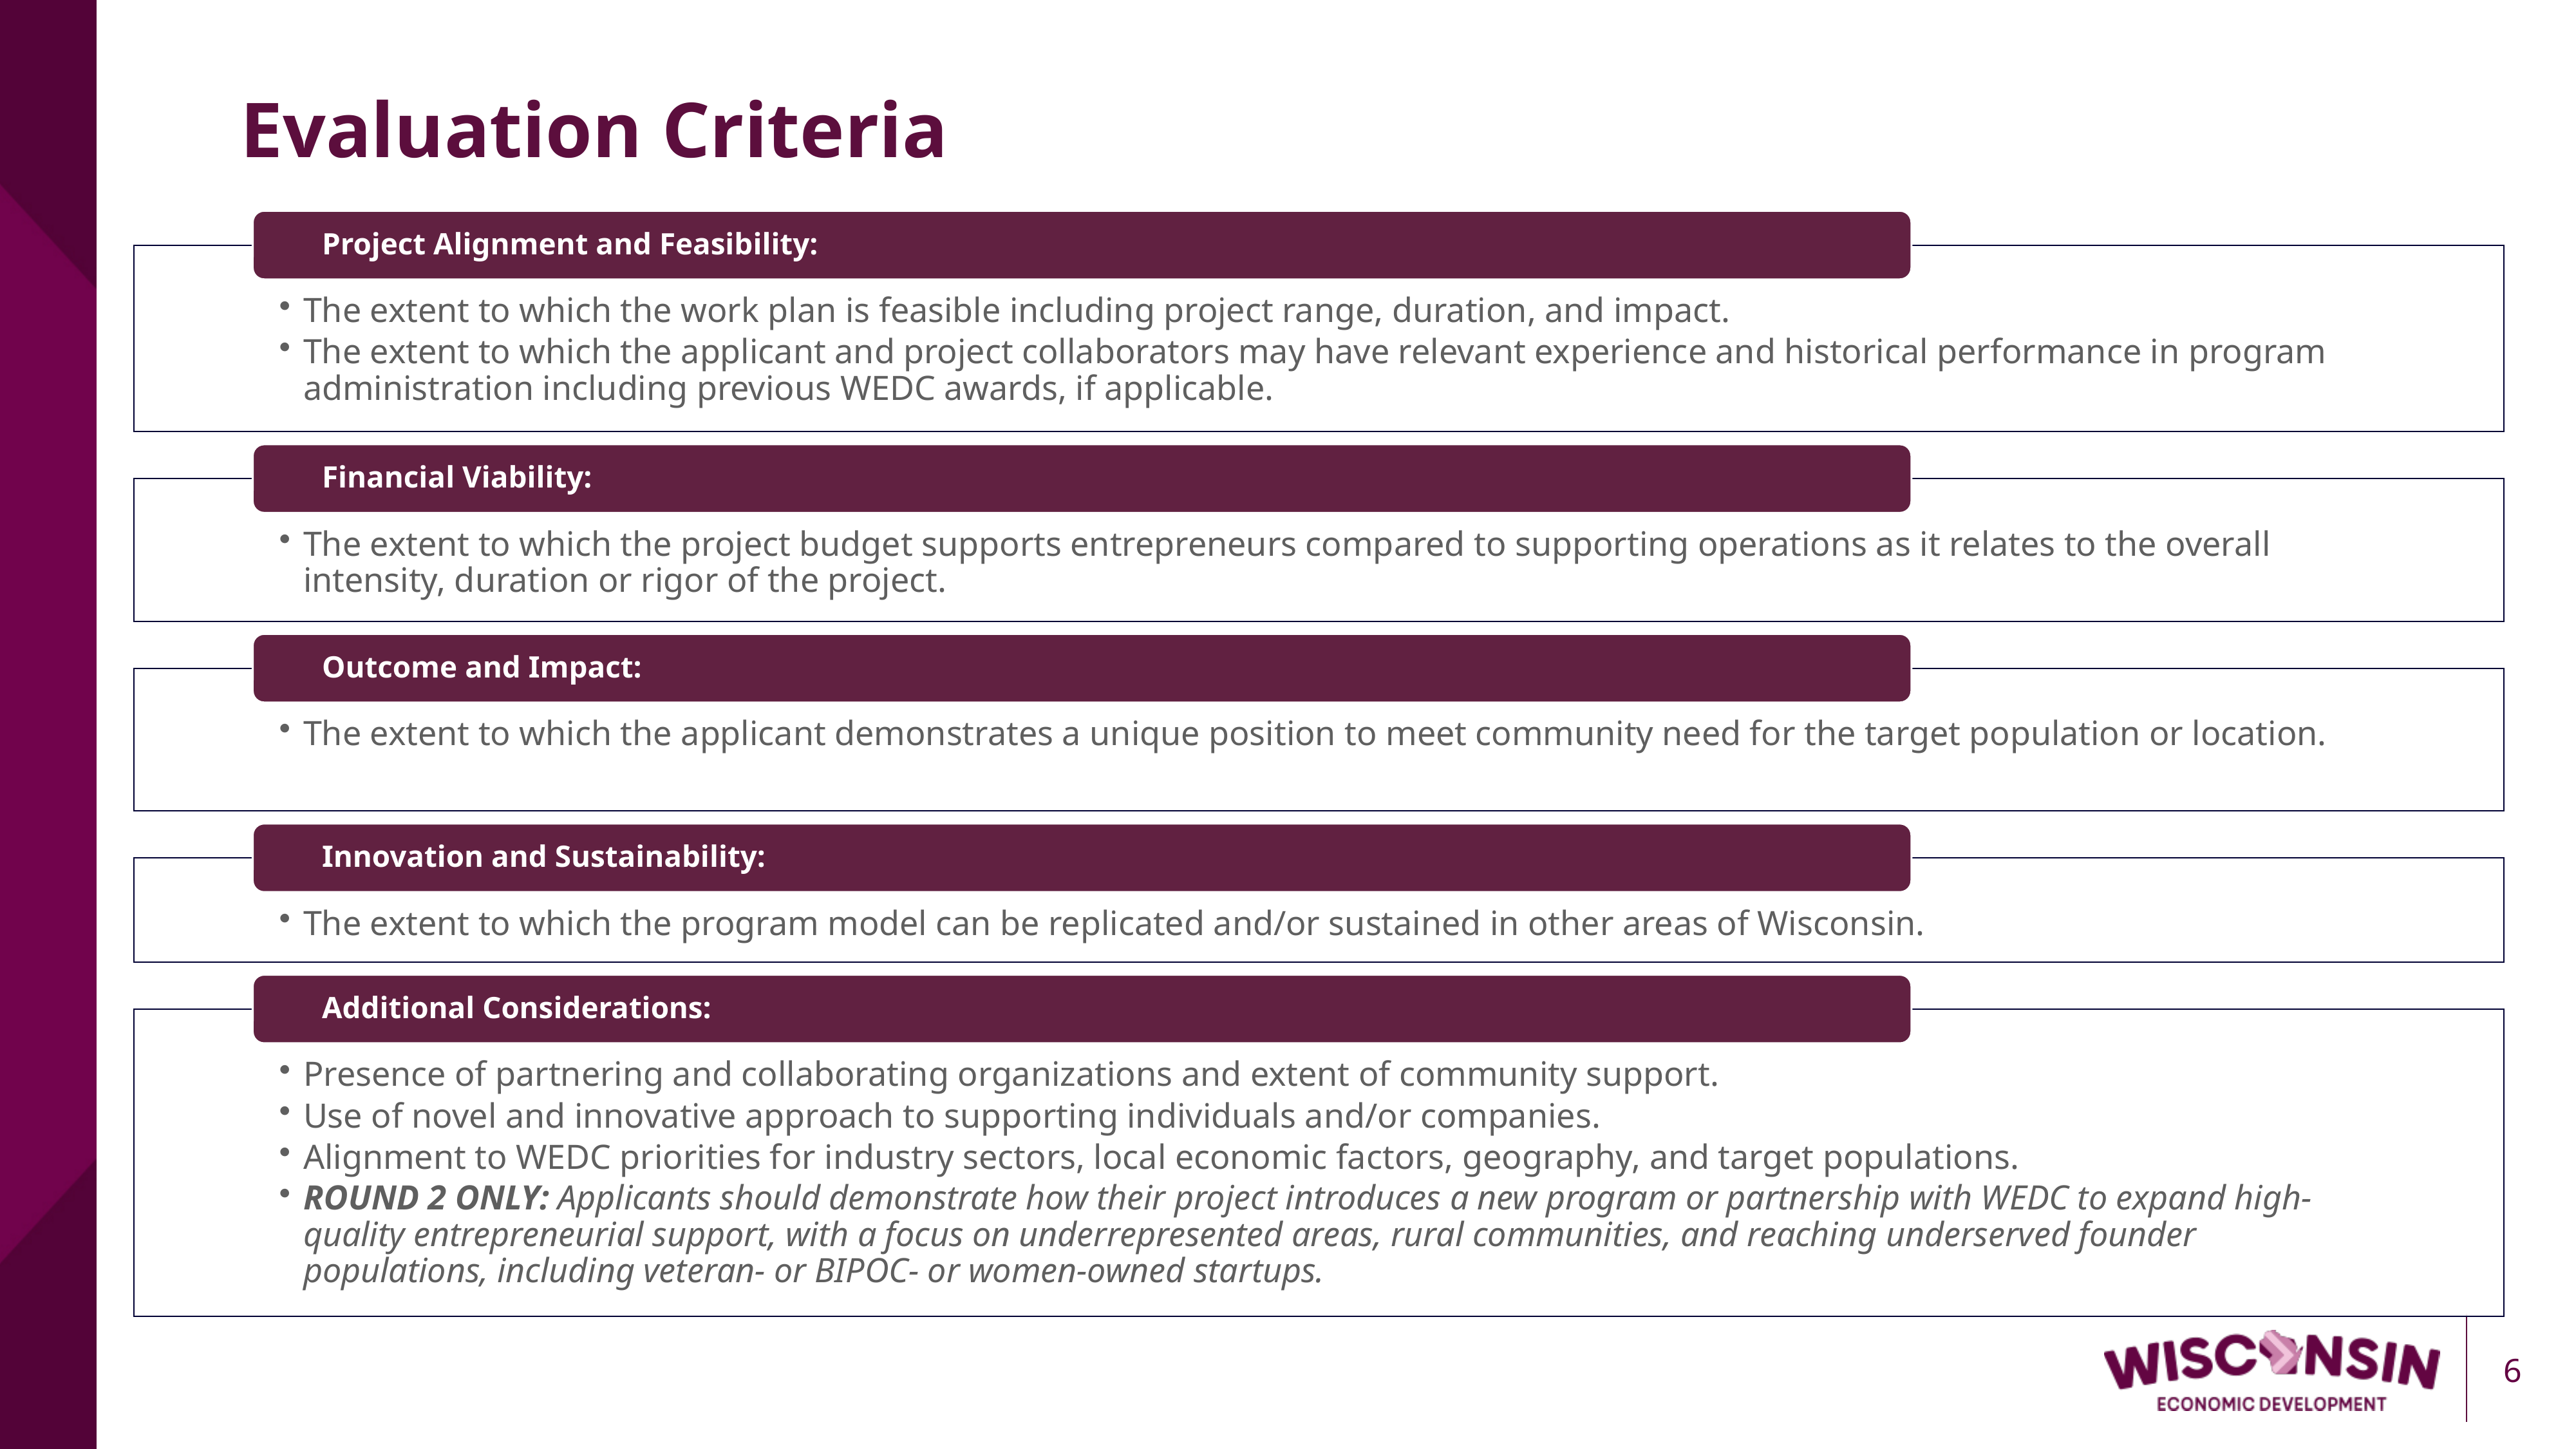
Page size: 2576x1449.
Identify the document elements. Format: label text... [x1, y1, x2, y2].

picture [0, 0, 97, 1449]
slide_number 6 [2466, 1331, 2559, 1408]
list Evaluation Criteria [230, 71, 2424, 186]
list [134, 204, 2504, 1323]
picture [2104, 1330, 2440, 1411]
